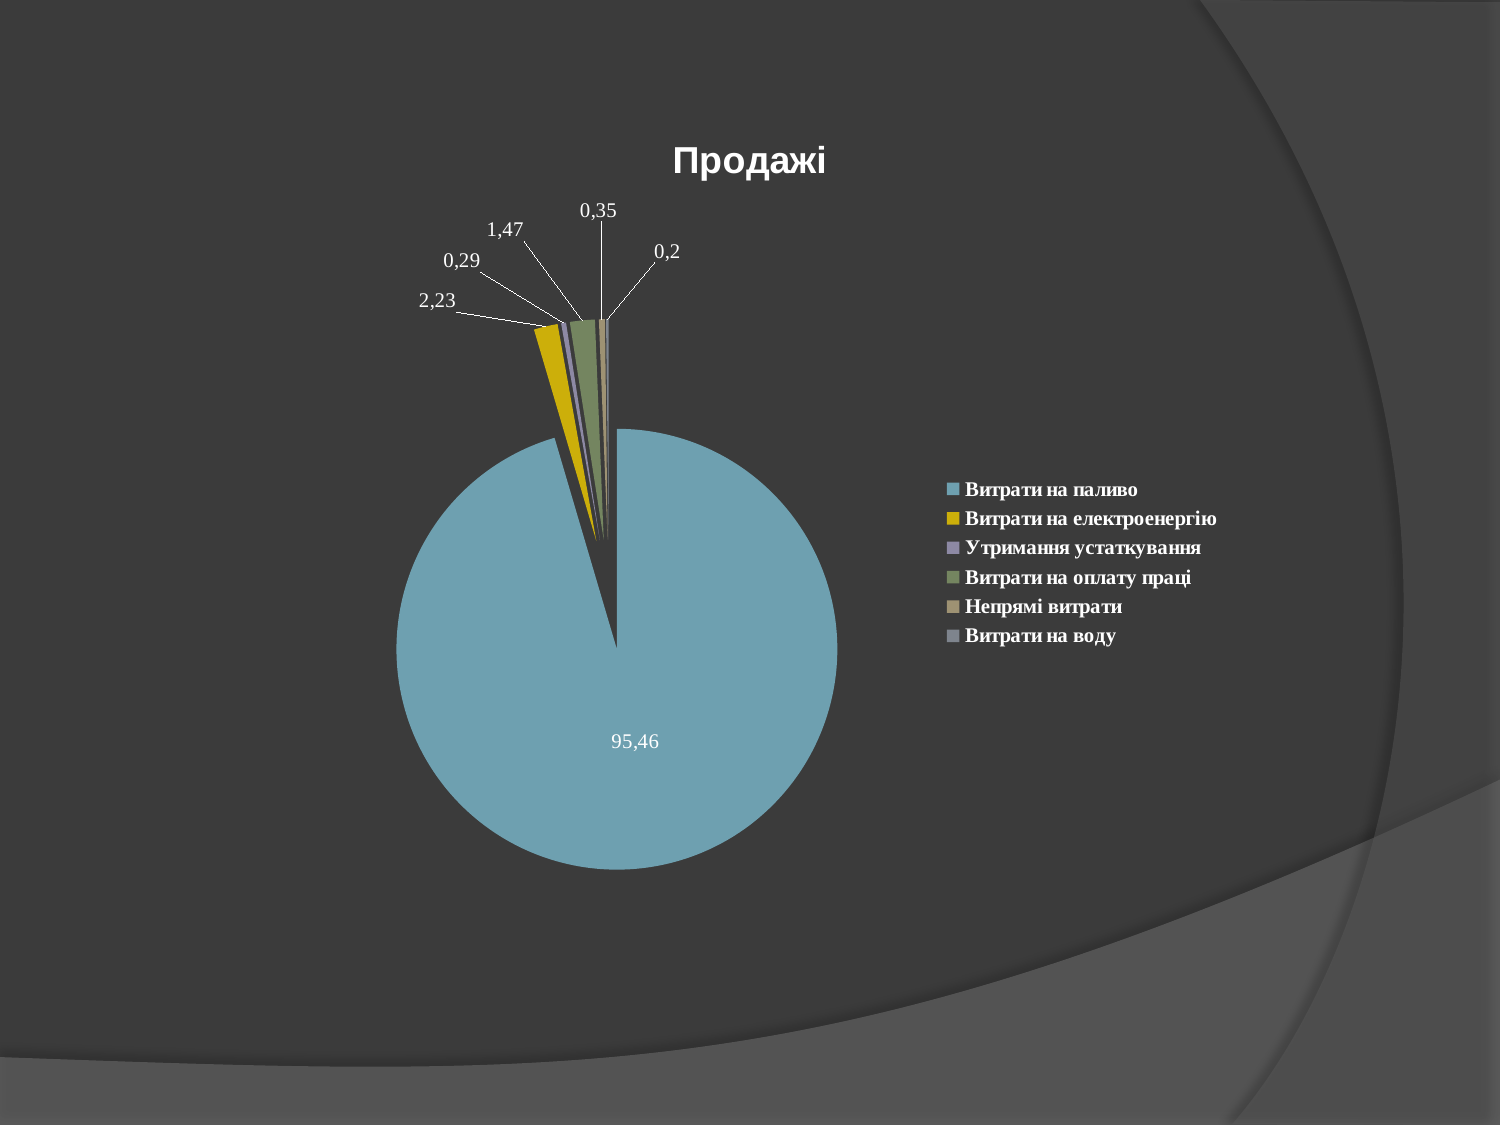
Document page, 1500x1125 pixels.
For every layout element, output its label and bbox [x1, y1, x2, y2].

chart [263, 101, 1237, 1024]
